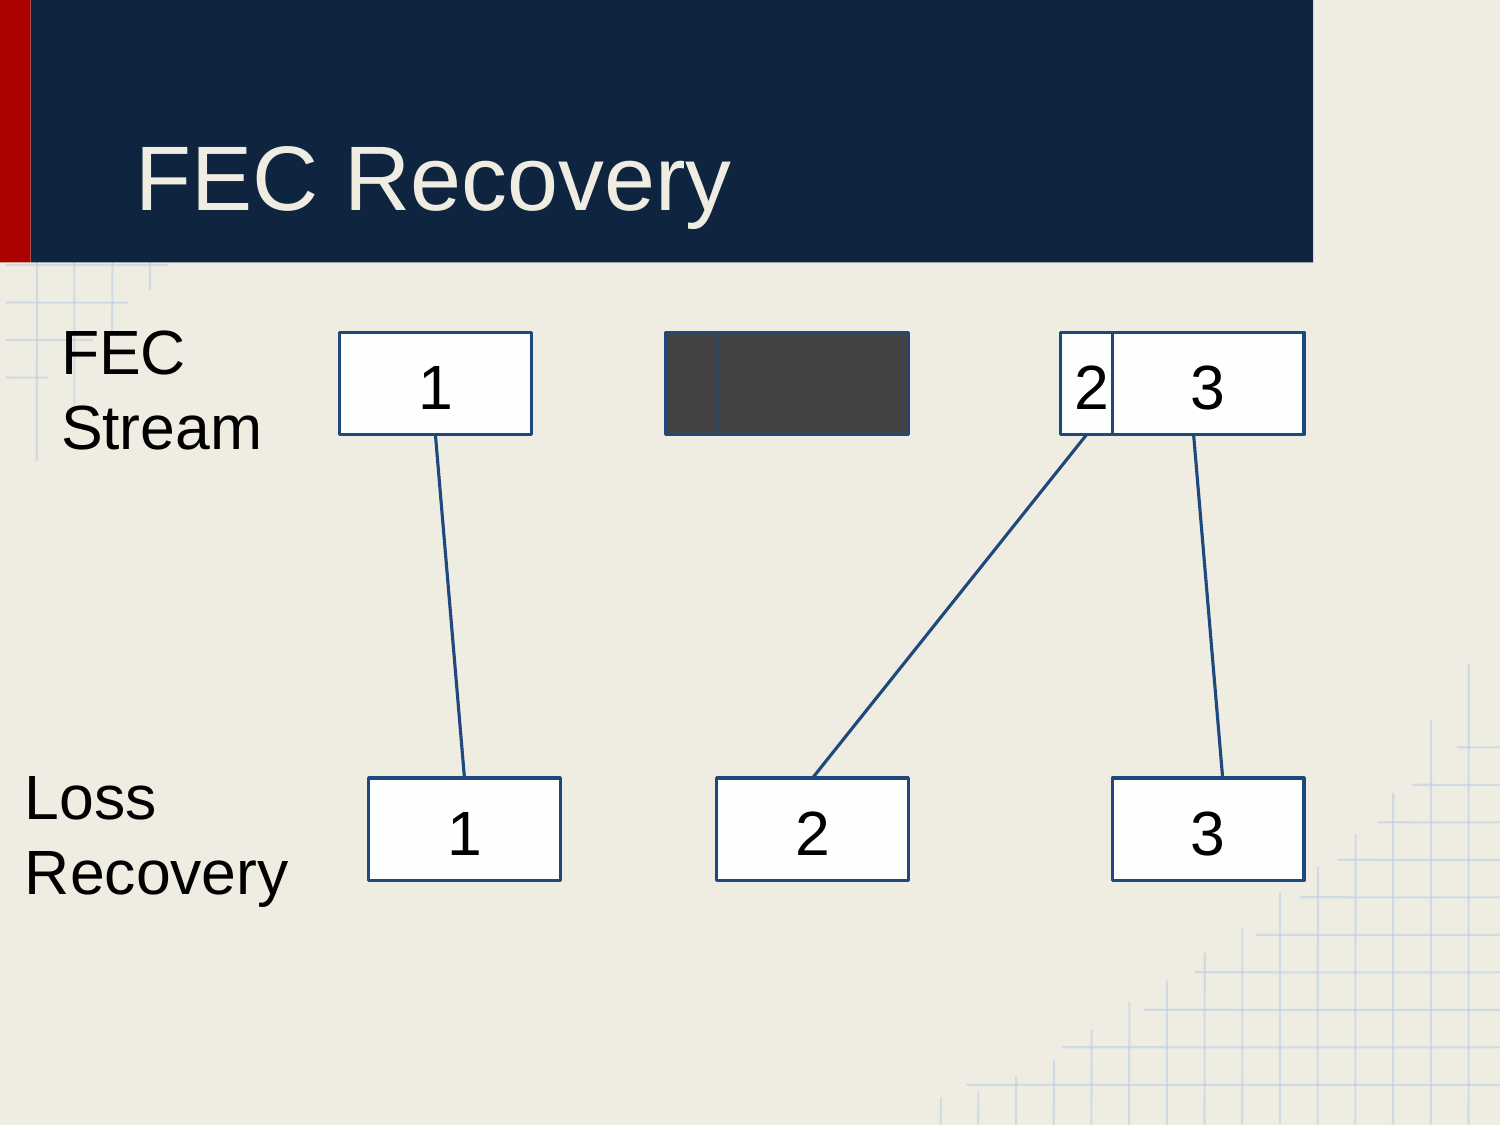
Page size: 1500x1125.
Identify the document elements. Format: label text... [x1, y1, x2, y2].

text_box 3 [1112, 778, 1305, 881]
text_box 2 [1059, 332, 1114, 435]
text_box FEC Stream [45, 296, 304, 471]
text_box 1 [368, 778, 561, 881]
text_box [665, 332, 717, 435]
text_box 2 [716, 778, 909, 881]
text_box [812, 434, 1087, 779]
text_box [435, 434, 465, 779]
text_box Loss Recovery [9, 742, 340, 916]
text_box 1 [339, 332, 532, 435]
text_box 3 [1114, 332, 1305, 435]
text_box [1193, 434, 1223, 779]
title FEC Recovery [75, 22, 1276, 244]
text_box [717, 332, 909, 435]
